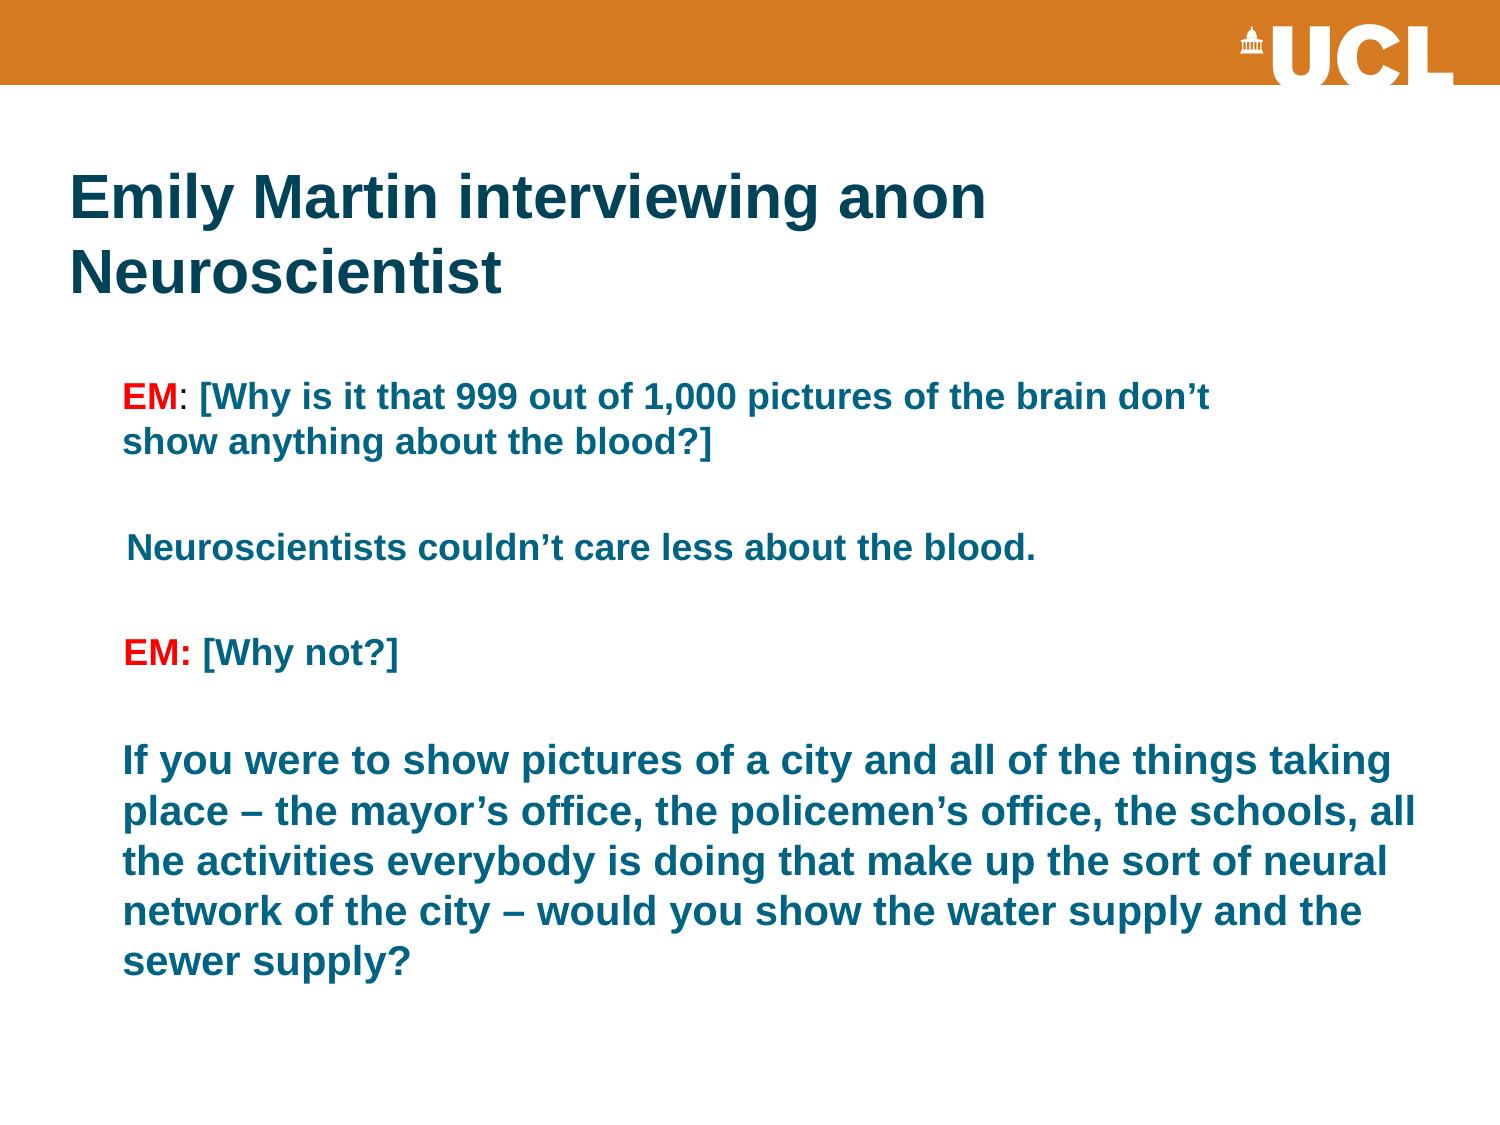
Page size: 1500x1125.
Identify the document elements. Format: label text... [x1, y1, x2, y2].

text_box EM: [Why not?] [108, 620, 414, 726]
text_box EM: [Why is it that 999 out of 1,000 pictures of the brain don’t show anything about the blood?] [107, 364, 1287, 515]
text_box Neuroscientists couldn’t care less about the blood. [111, 515, 1053, 621]
title Emily Martin interviewing anon Neuroscientist [53, 148, 1448, 362]
list If you were to show pictures of a city and all of the things taking place – the mayor’s office, the policemen’s office, the schools, all the activities everybody is doing that make up the sort of neural network of the city – would you show the water supply and the sewer supply? [107, 725, 1500, 1004]
picture [0, 0, 1500, 85]
